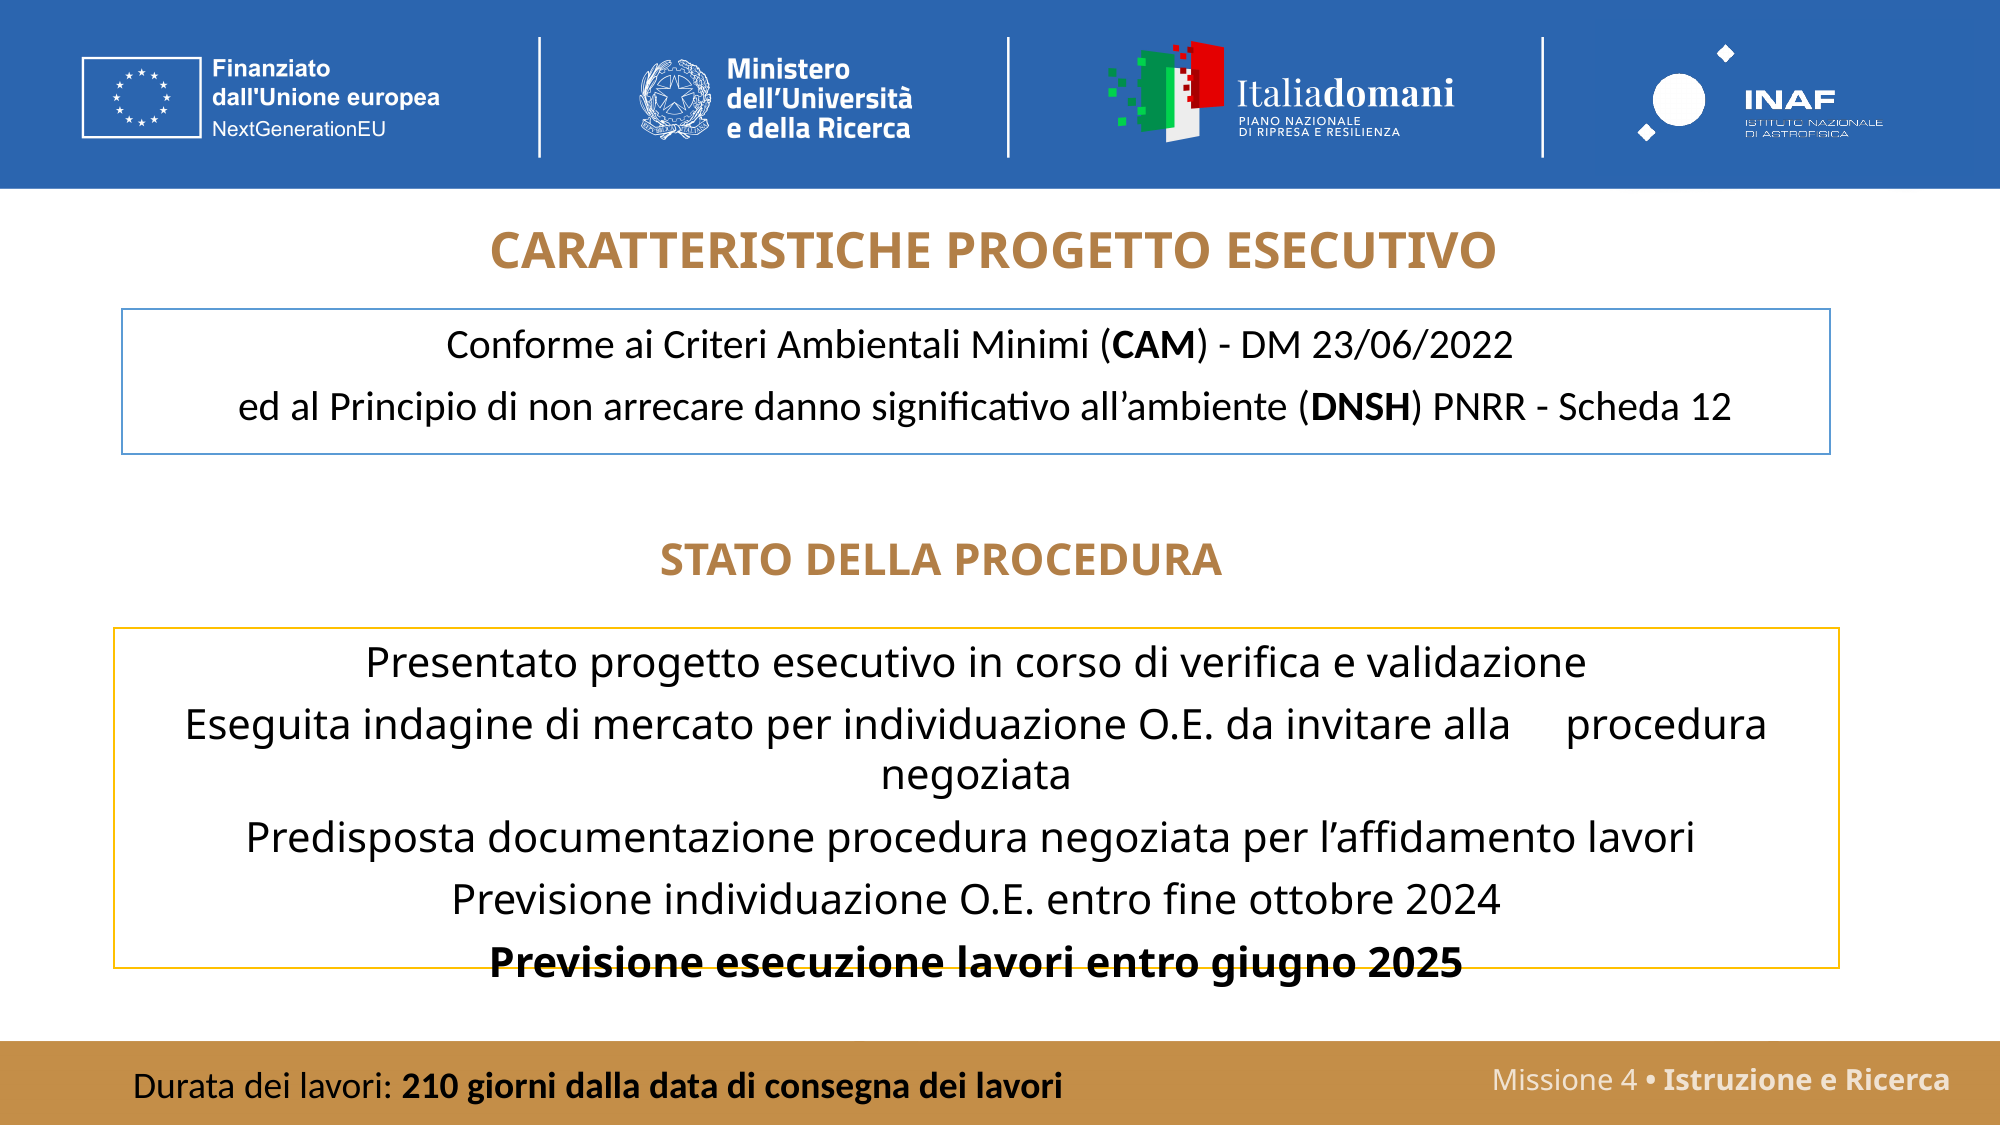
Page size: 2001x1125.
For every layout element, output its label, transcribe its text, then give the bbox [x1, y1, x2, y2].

picture [0, 1041, 2000, 1125]
picture [0, 0, 2000, 196]
title CARATTERISTICHE PROGETTO ESECUTIVO [474, 218, 1630, 282]
list Conforme ai Criteri Ambientali Minimi (CAM) - DM 23/06/2022 ed al Principio di non arrecare danno significativo all’ambiente (DNSH) PNRR - Scheda 12 [121, 308, 1831, 455]
text_box Presentato progetto esecutivo in corso di verifica e validazione Eseguita indagine di mercato per individuazione O.E. da invitare alla procedura negoziata Predisposta documentazione procedura negoziata per l’affidamento lavori Previsione individuazione O.E. entro fine ottobre 2024 Previsione esecuzione lavori entro giugno 2025 [113, 627, 1840, 969]
text_box STATO DELLA PROCEDURA [644, 530, 1387, 609]
text_box Missione 4 • Istruzione e Ricerca [1101, 1054, 1974, 1104]
text_box [1595, 19, 1974, 176]
text_box Durata dei lavori: 210 giorni dalla data di consegna dei lavori [118, 1044, 1079, 1114]
